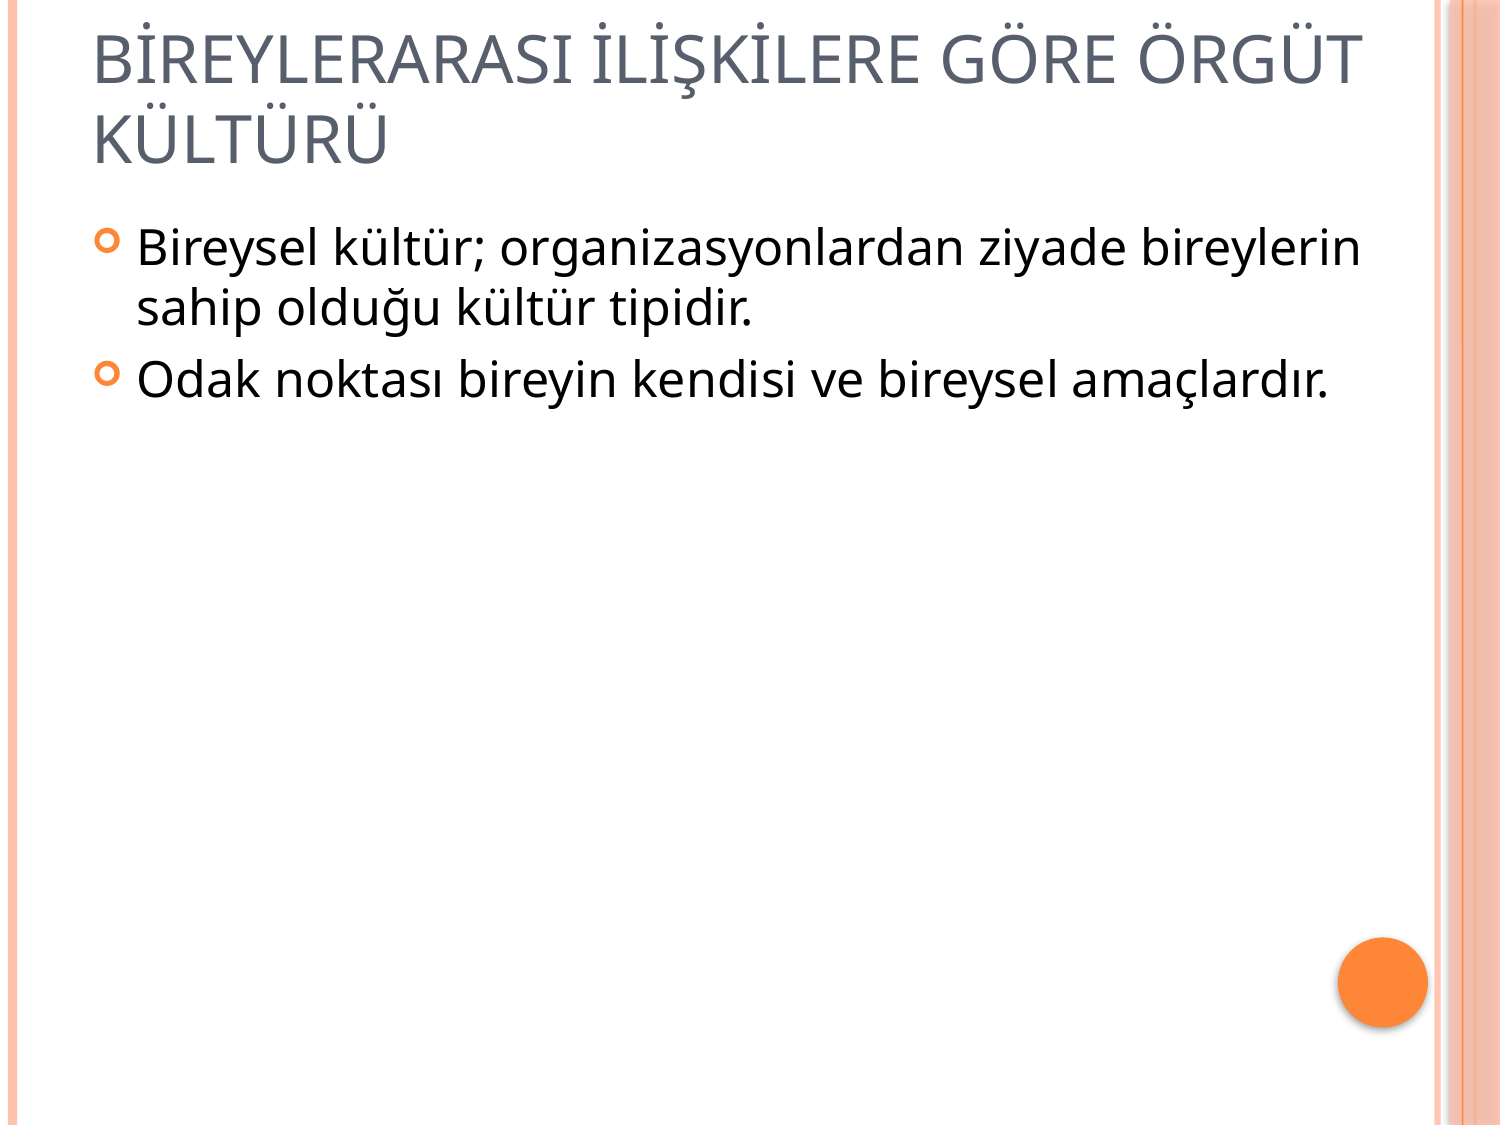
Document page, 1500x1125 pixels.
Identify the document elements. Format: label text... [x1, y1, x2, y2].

list Bireysel kültür; organizasyonlardan ziyade bireylerin sahip olduğu kültür tipidir. Odak noktası bireyin kendisi ve bireysel amaçlardır. [76, 208, 1425, 1038]
title Bireylerarası İlişkilere Göre Örgüt Kültürü [76, 66, 1425, 185]
